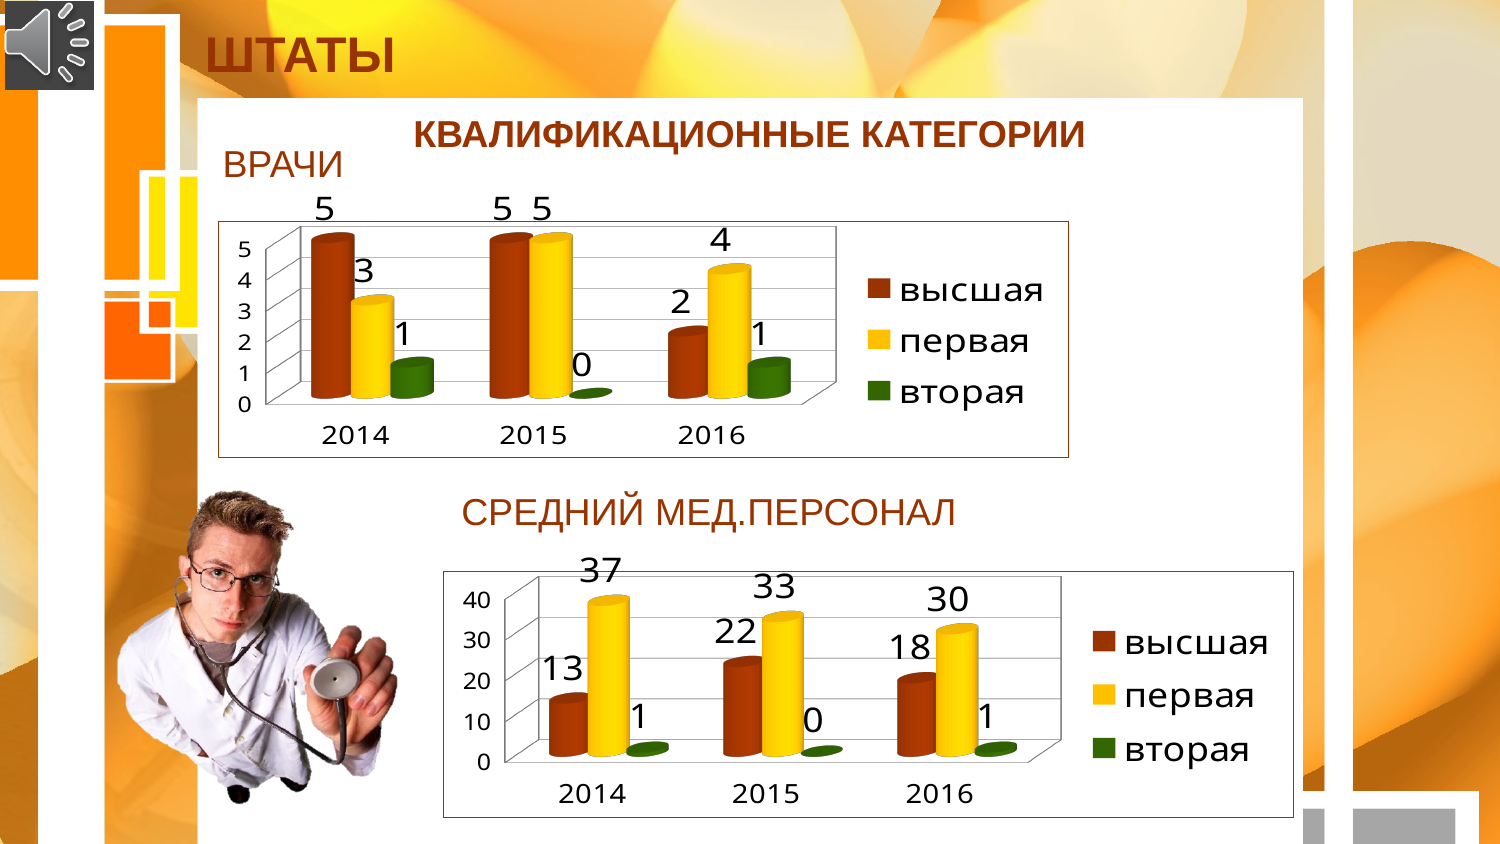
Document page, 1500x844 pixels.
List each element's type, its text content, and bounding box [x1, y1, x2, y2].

text_box СРЕДНИЙ МЕД.ПЕРСОНАЛ [446, 480, 972, 541]
text_box КВАЛИФИКАЦИОННЫЕ КАТЕГОРИИ [206, 102, 1294, 163]
picture [0, 0, 1500, 844]
chart [443, 545, 1295, 818]
text_box ШТАТЫ [189, 14, 411, 90]
text_box ВРАЧИ [207, 132, 359, 193]
chart [218, 185, 1070, 458]
